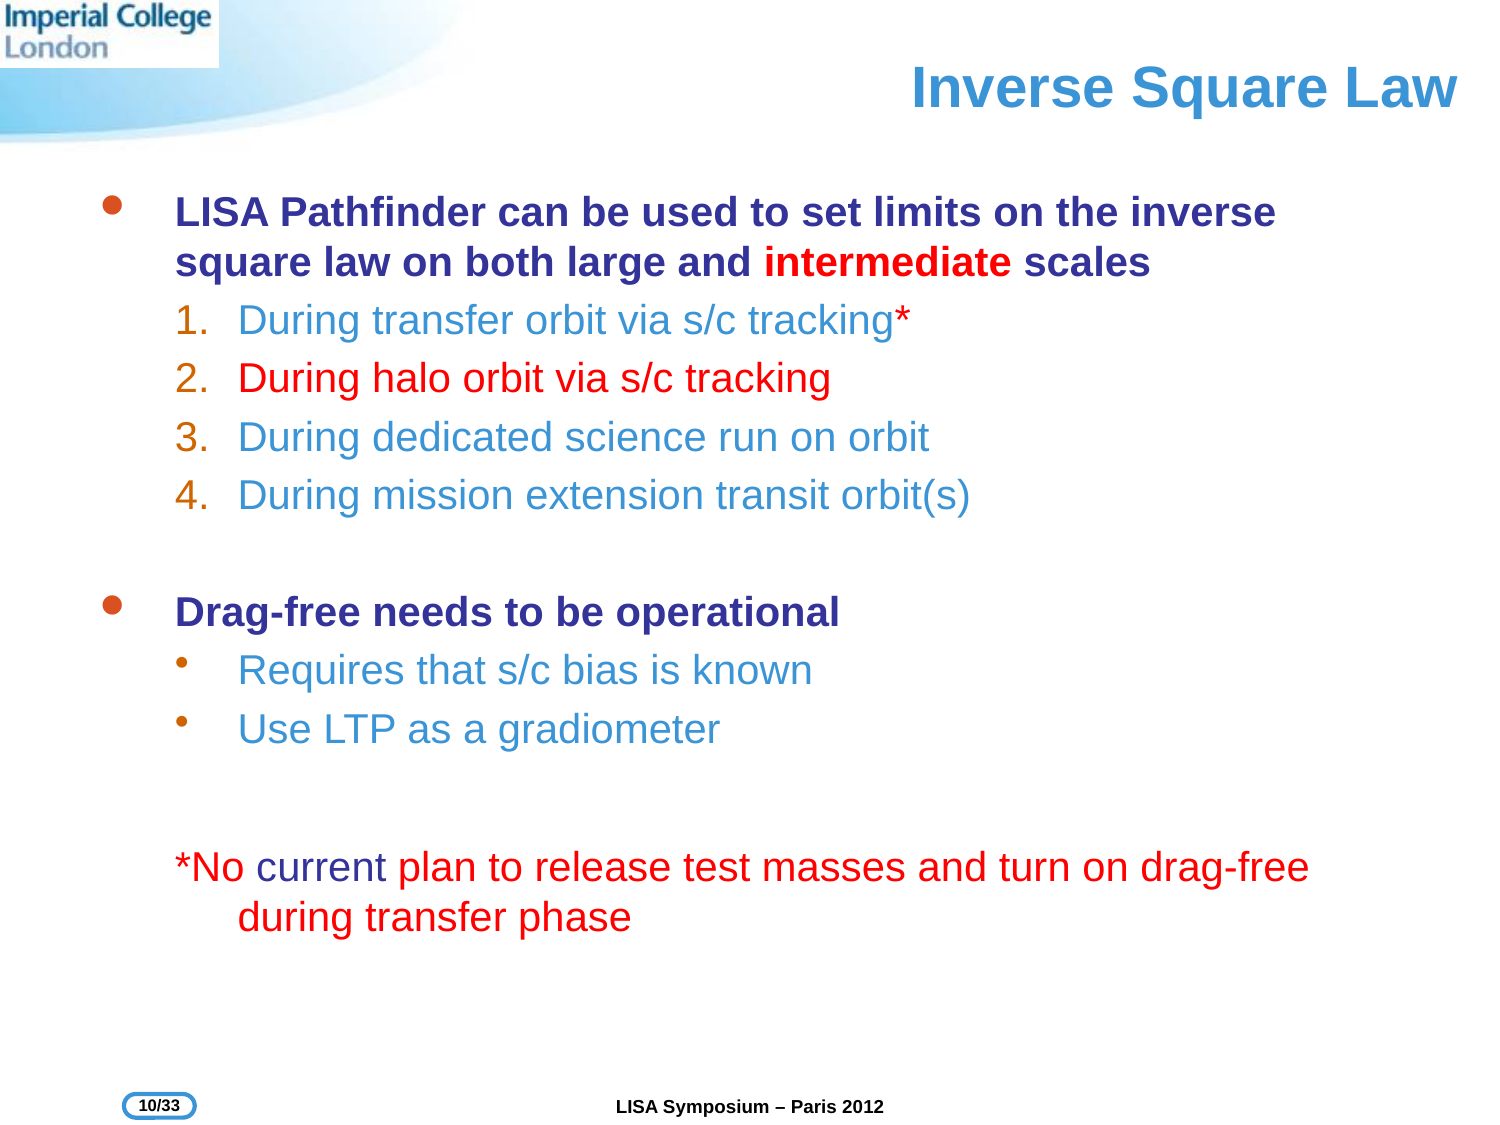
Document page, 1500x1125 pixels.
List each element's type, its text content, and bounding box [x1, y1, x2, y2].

slide_number 10/33 [123, 1093, 195, 1125]
list LISA Pathfinder can be used to set limits on the inverse square law on both large and intermediate scales During transfer orbit via s/c tracking* During halo orbit via s/c tracking During dedicated science run on orbit During mission extension transit orbit(s) Drag-free needs to be operational Requires that s/c bias is known Use LTP as a gradiometer *No current plan to release test masses and turn on drag-free during transfer phase [99, 184, 1388, 975]
picture [0, 0, 525, 167]
slide_number LISA Symposium – Paris 2012 [330, 1094, 1170, 1125]
title Inverse Square Law [106, 31, 1459, 138]
